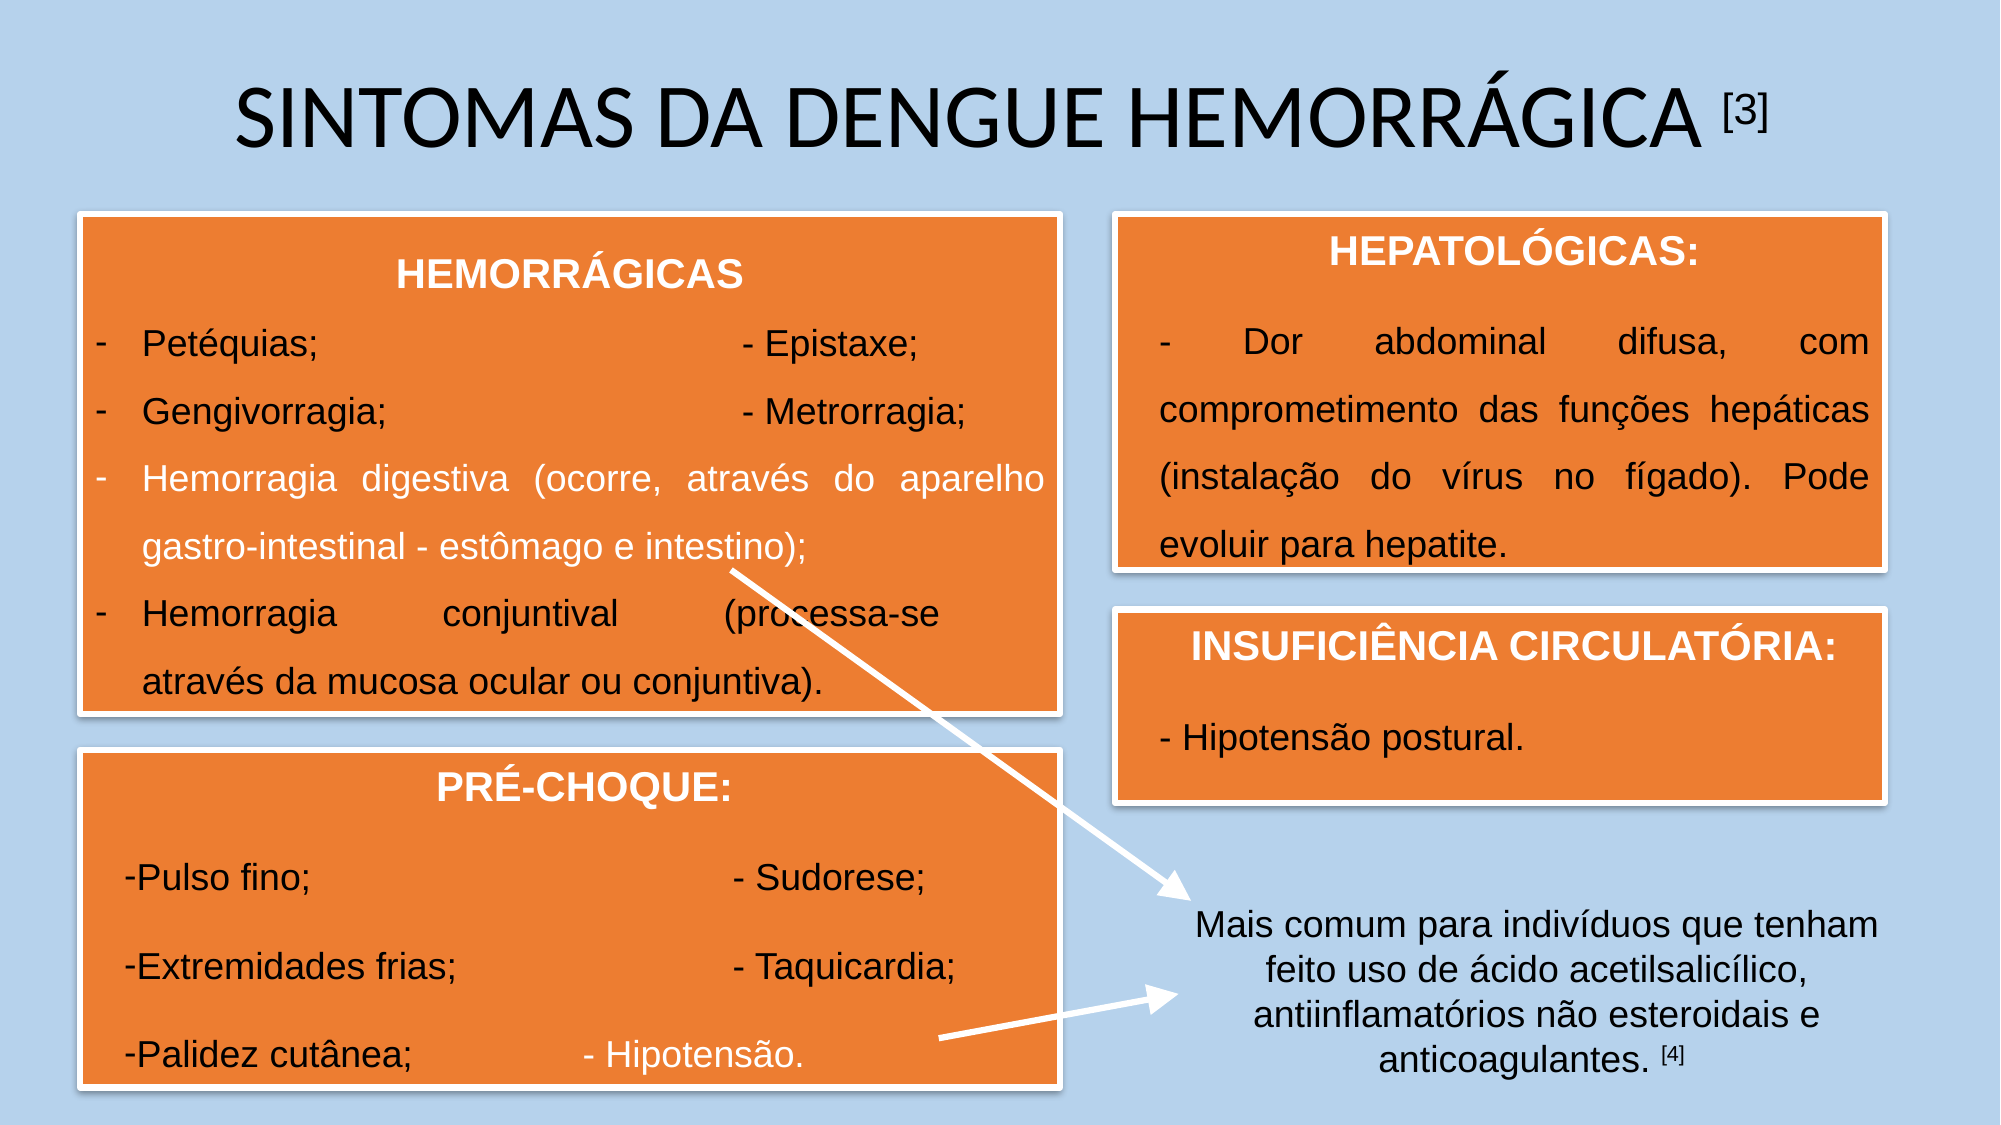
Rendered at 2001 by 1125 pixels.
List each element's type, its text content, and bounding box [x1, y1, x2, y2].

title SINTOMAS DA DENGUE HEMORRÁGICA [3] [219, 20, 1834, 215]
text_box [730, 569, 1192, 901]
text_box HEMORRÁGICAS Petéquias; - Epistaxe; Gengivorragia; - Metrorragia; Hemorragia digestiva (ocorre, através do aparelho gastro-intestinal - estômago e intestino); Hemorragia conjuntival (processa-se através da mucosa ocular ou conjuntiva). [80, 214, 1060, 714]
list HEPATOLÓGICAS: - Dor abdominal difusa, com comprometimento das funções hepáticas (instalação do vírus no fígado). Pode evoluir para hepatite. [1115, 214, 1885, 570]
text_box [938, 993, 1179, 1039]
text_box PRÉ-CHOQUE: Pulso fino; - Sudorese; Extremidades frias; - Taquicardia; Palidez cutânea; - Hipotensão. [80, 750, 1060, 1088]
text_box INSUFICIÊNCIA CIRCULATÓRIA: - Hipotensão postural. [1196, 609, 1885, 803]
text_box Mais comum para indivíduos que tenham feito uso de ácido acetilsalicílico, antiinflamatórios não esteroidais e anticoagulantes. [4] [1178, 885, 1896, 1103]
